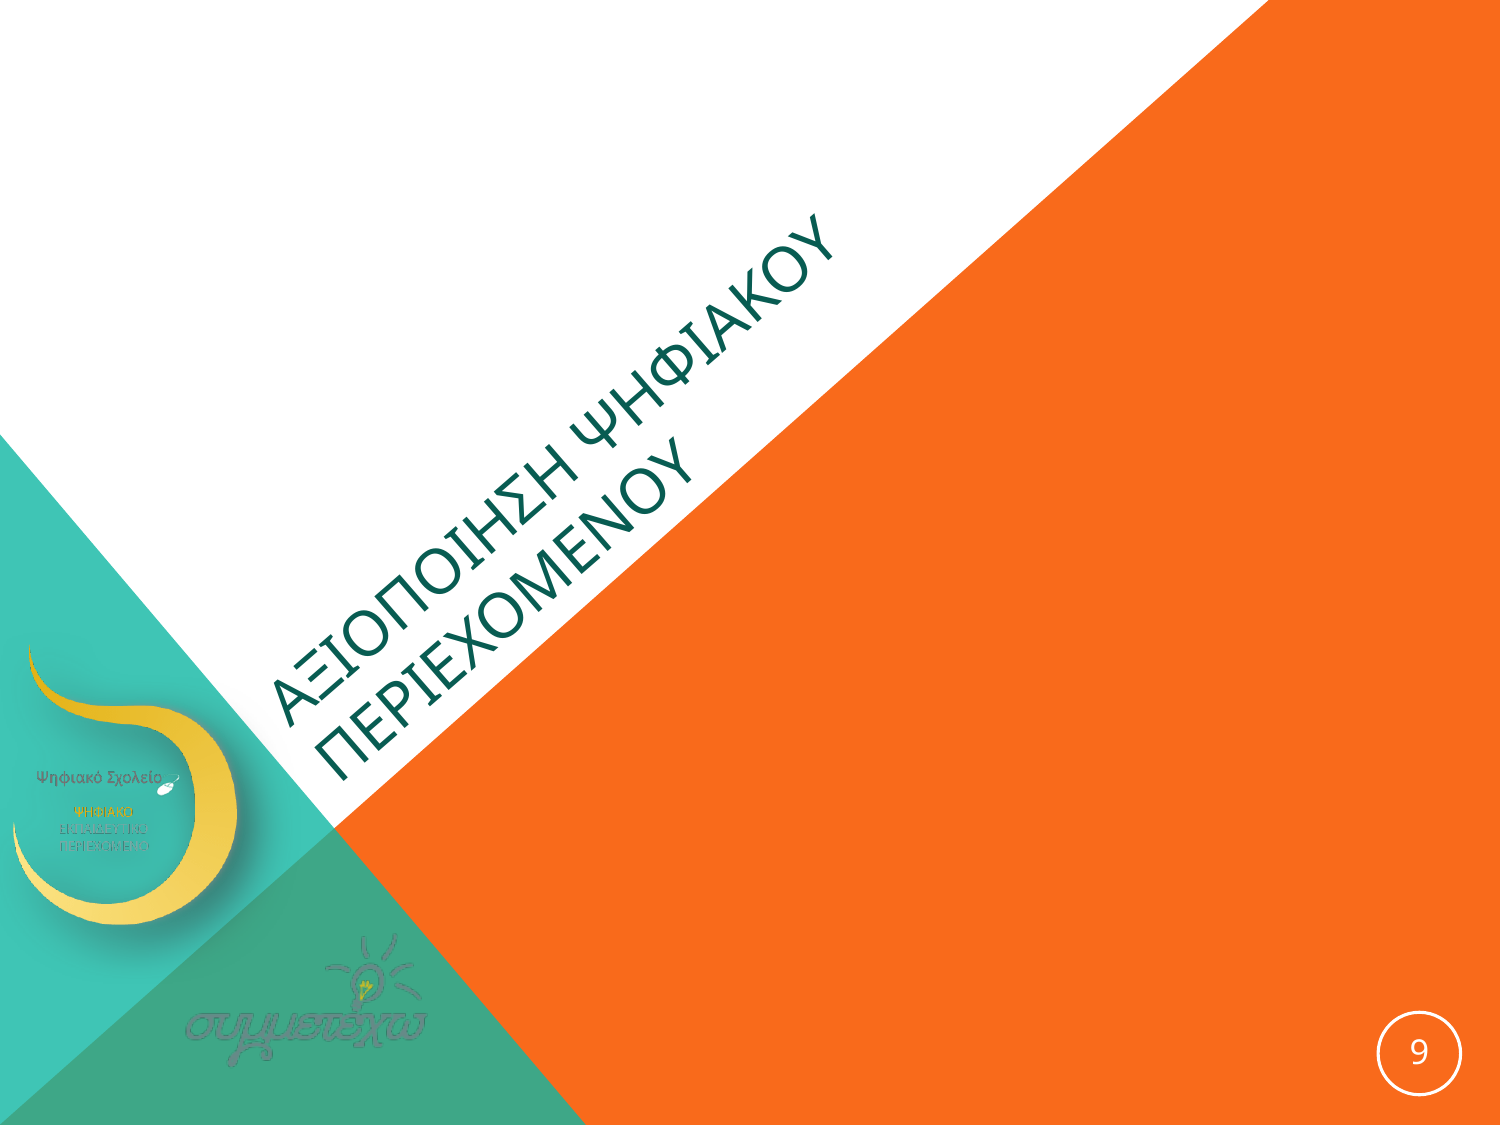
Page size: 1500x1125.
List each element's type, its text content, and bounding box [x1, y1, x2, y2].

title ΑΞΙΟΠΟΙΗΣΗ ΨΗΦΙΑΚΟΥ ΠΕΡΙΕΧΟΜΕΝΟΥ [207, 0, 1193, 806]
picture [0, 631, 445, 1070]
slide_number 9 [1376, 1010, 1463, 1097]
